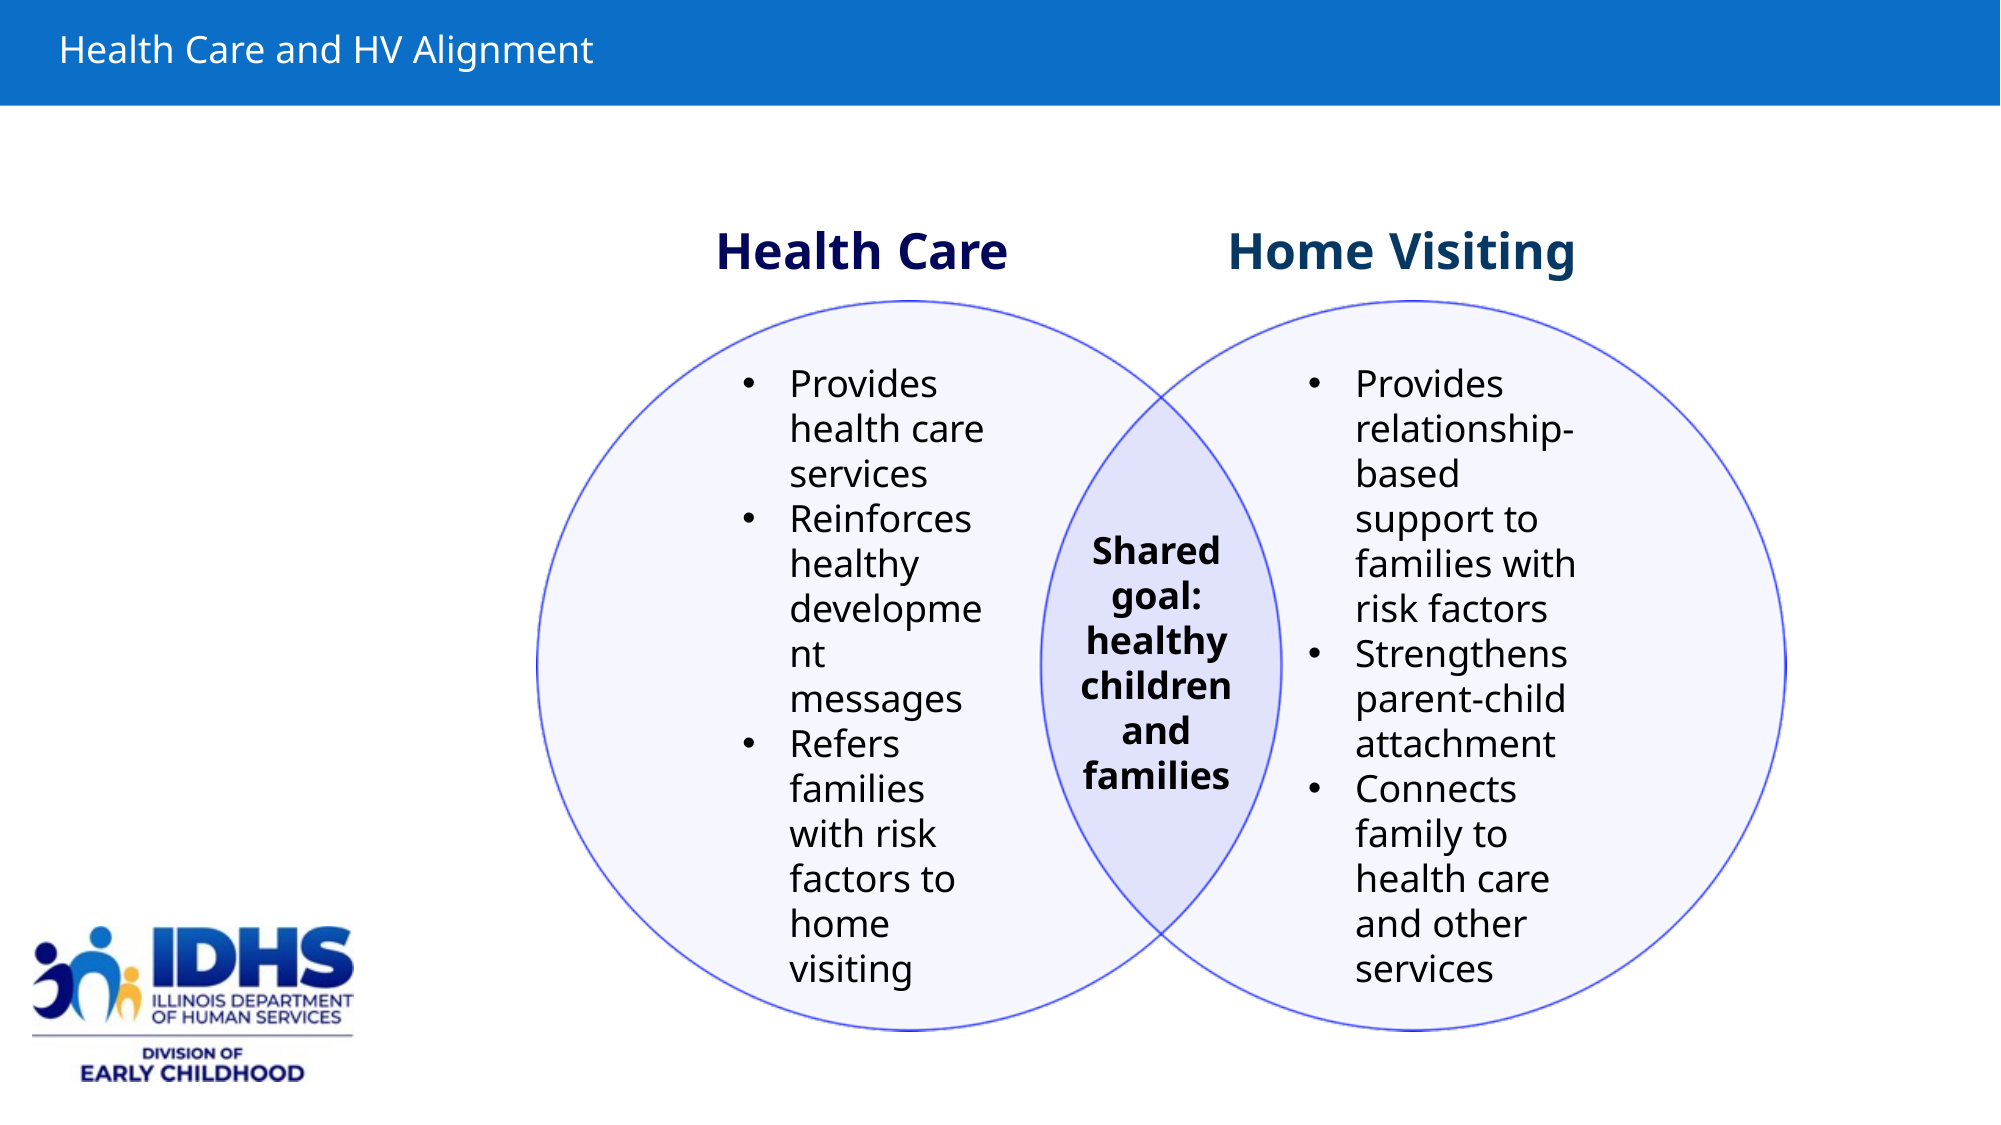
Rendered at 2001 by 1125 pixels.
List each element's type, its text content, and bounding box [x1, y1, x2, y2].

title Health Care and HV Alignment [56, 24, 1848, 215]
text_box Home Visiting [1225, 217, 1601, 280]
picture [536, 300, 1787, 1032]
text_box Health Care [713, 217, 1027, 280]
picture [32, 926, 354, 1082]
